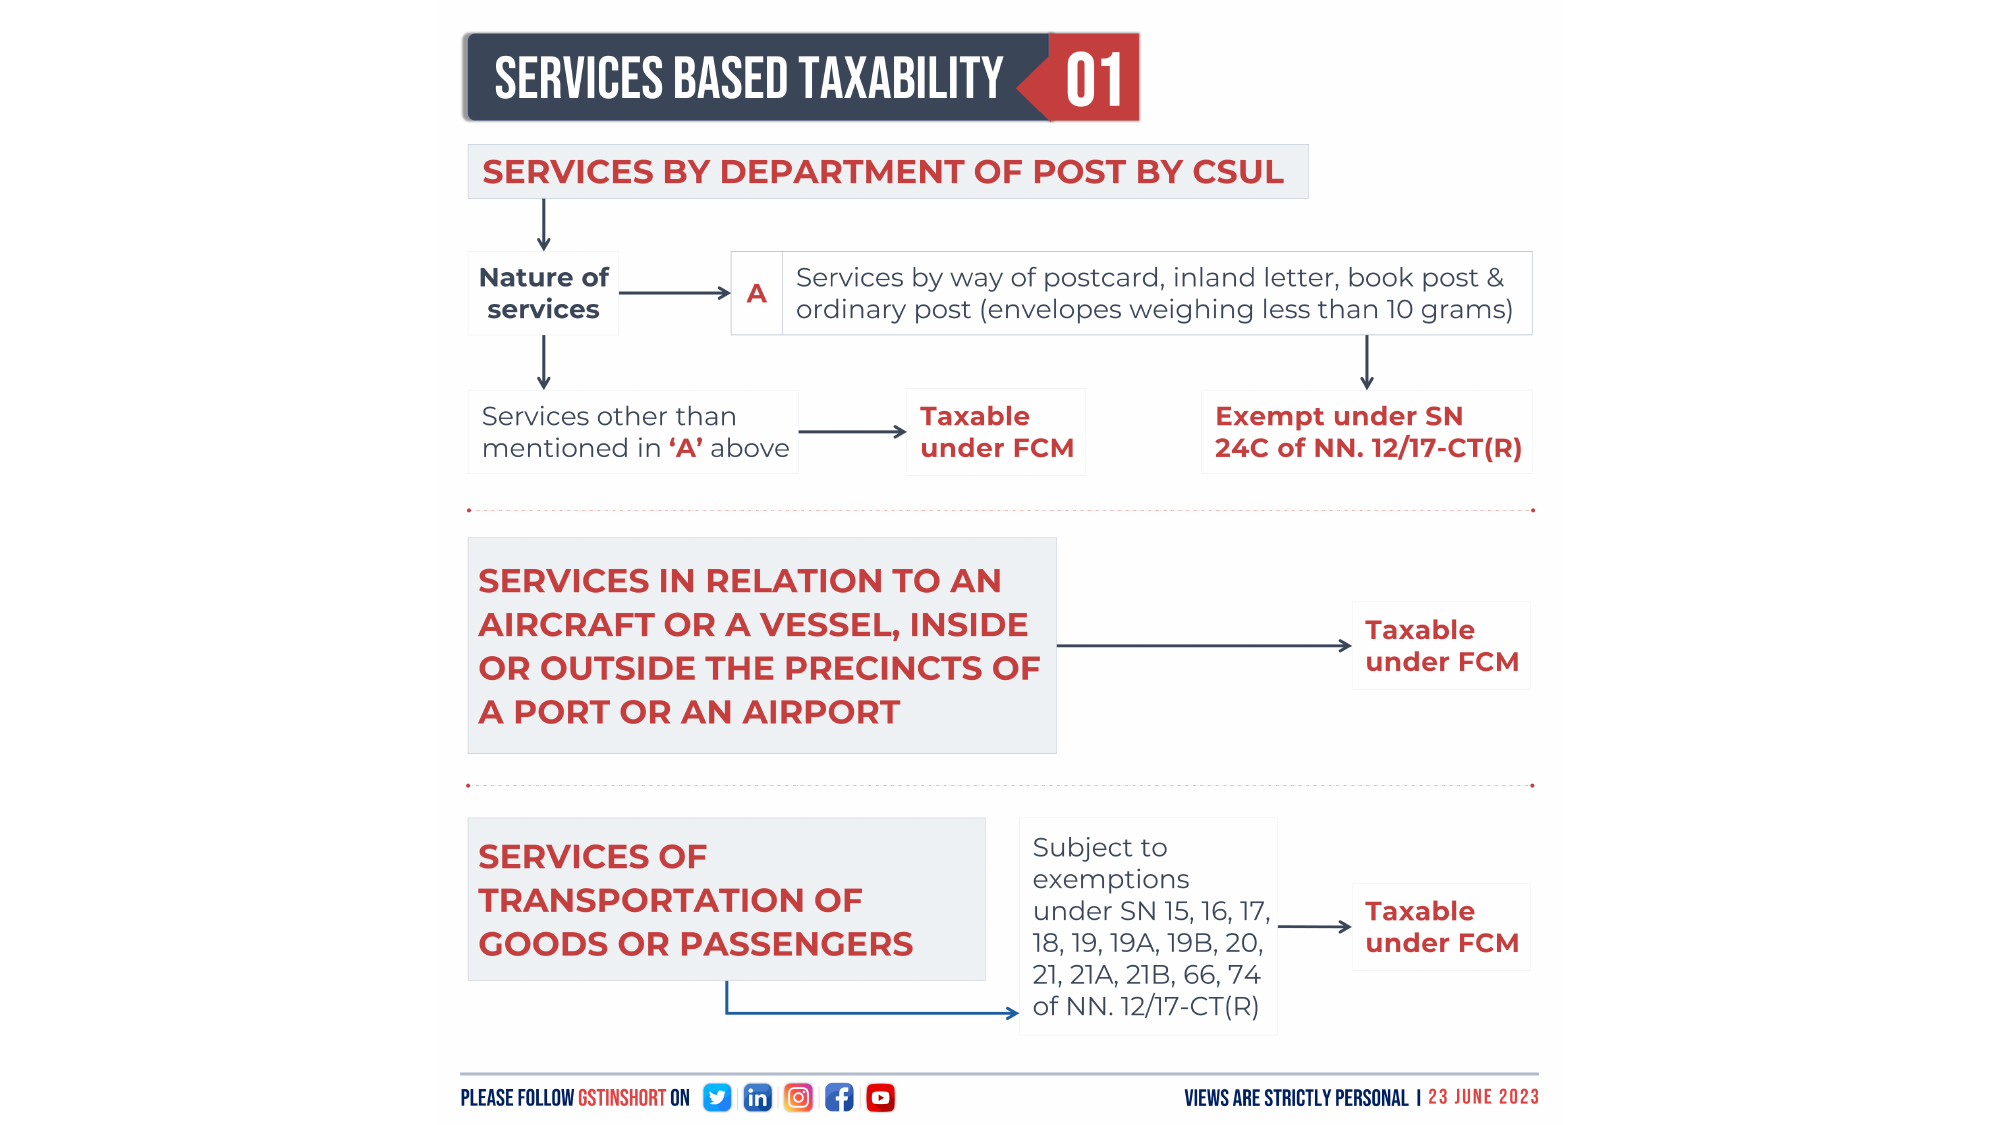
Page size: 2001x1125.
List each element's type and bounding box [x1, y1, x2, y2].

picture [436, 0, 1563, 1125]
